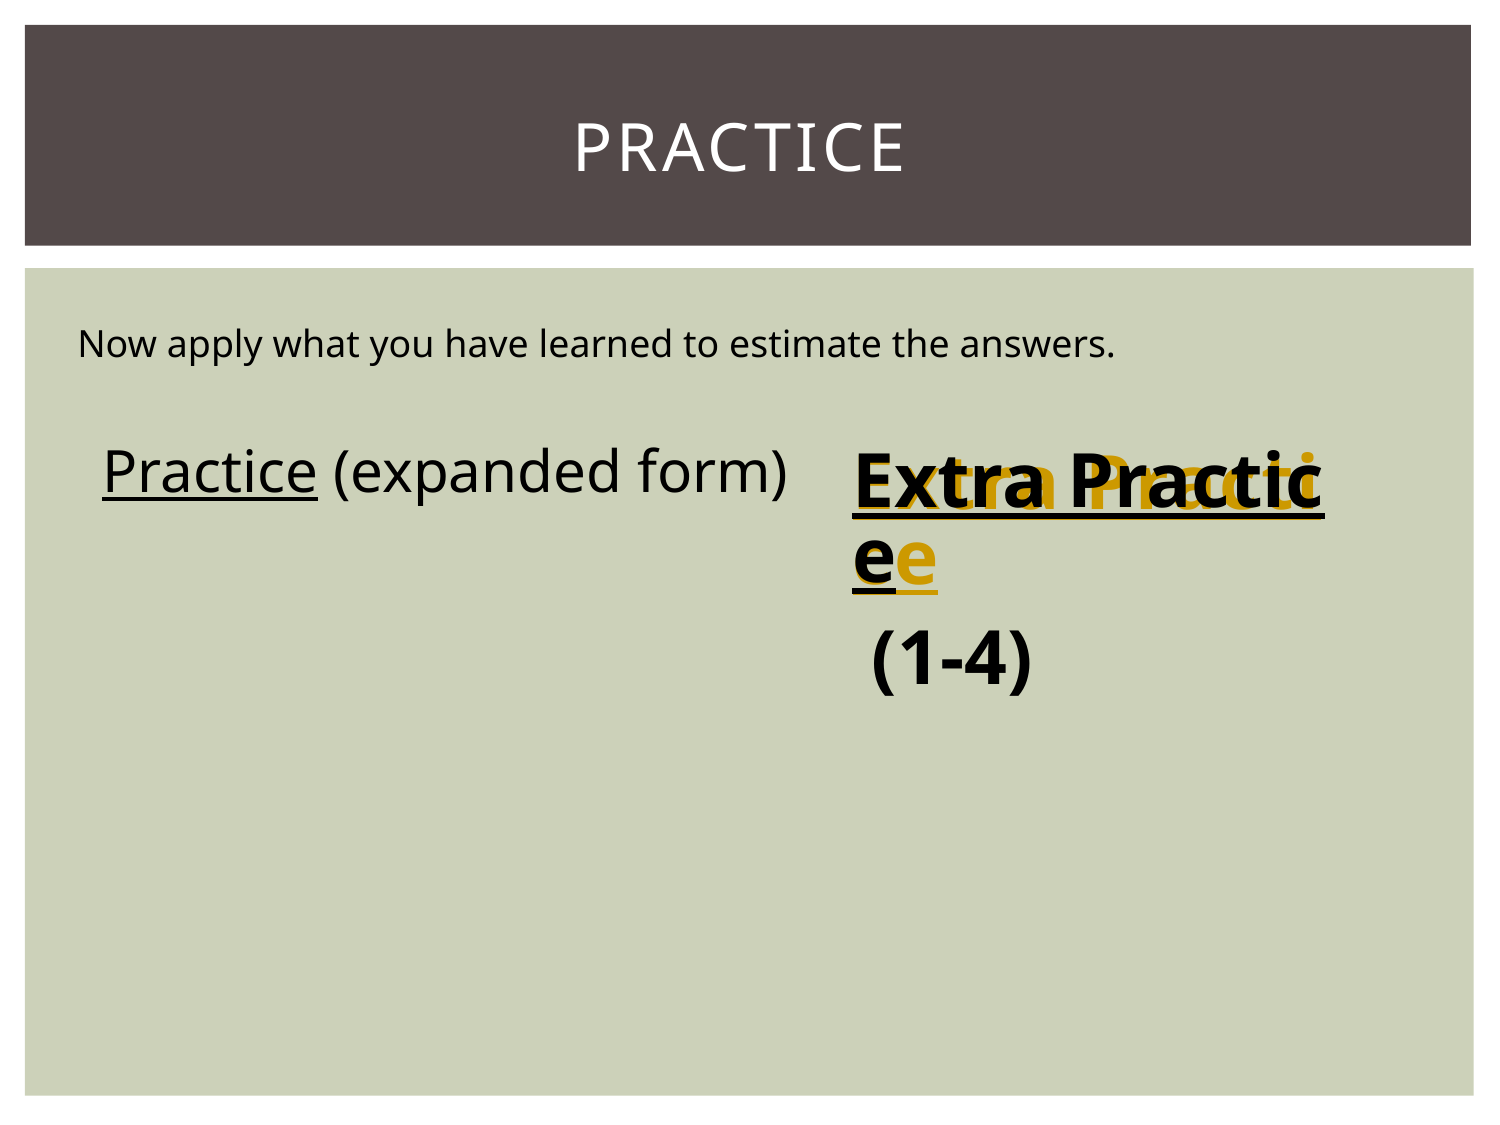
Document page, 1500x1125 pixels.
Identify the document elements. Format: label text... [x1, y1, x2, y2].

text_box Now apply what you have learned to estimate the answers. [62, 312, 1438, 373]
title Practice [62, 58, 1438, 232]
text_box [750, 262, 1400, 312]
text_box Extra Practice (1-4) [837, 425, 1375, 550]
text_box [750, 373, 1400, 1005]
text_box Practice (expanded form) [87, 426, 837, 521]
